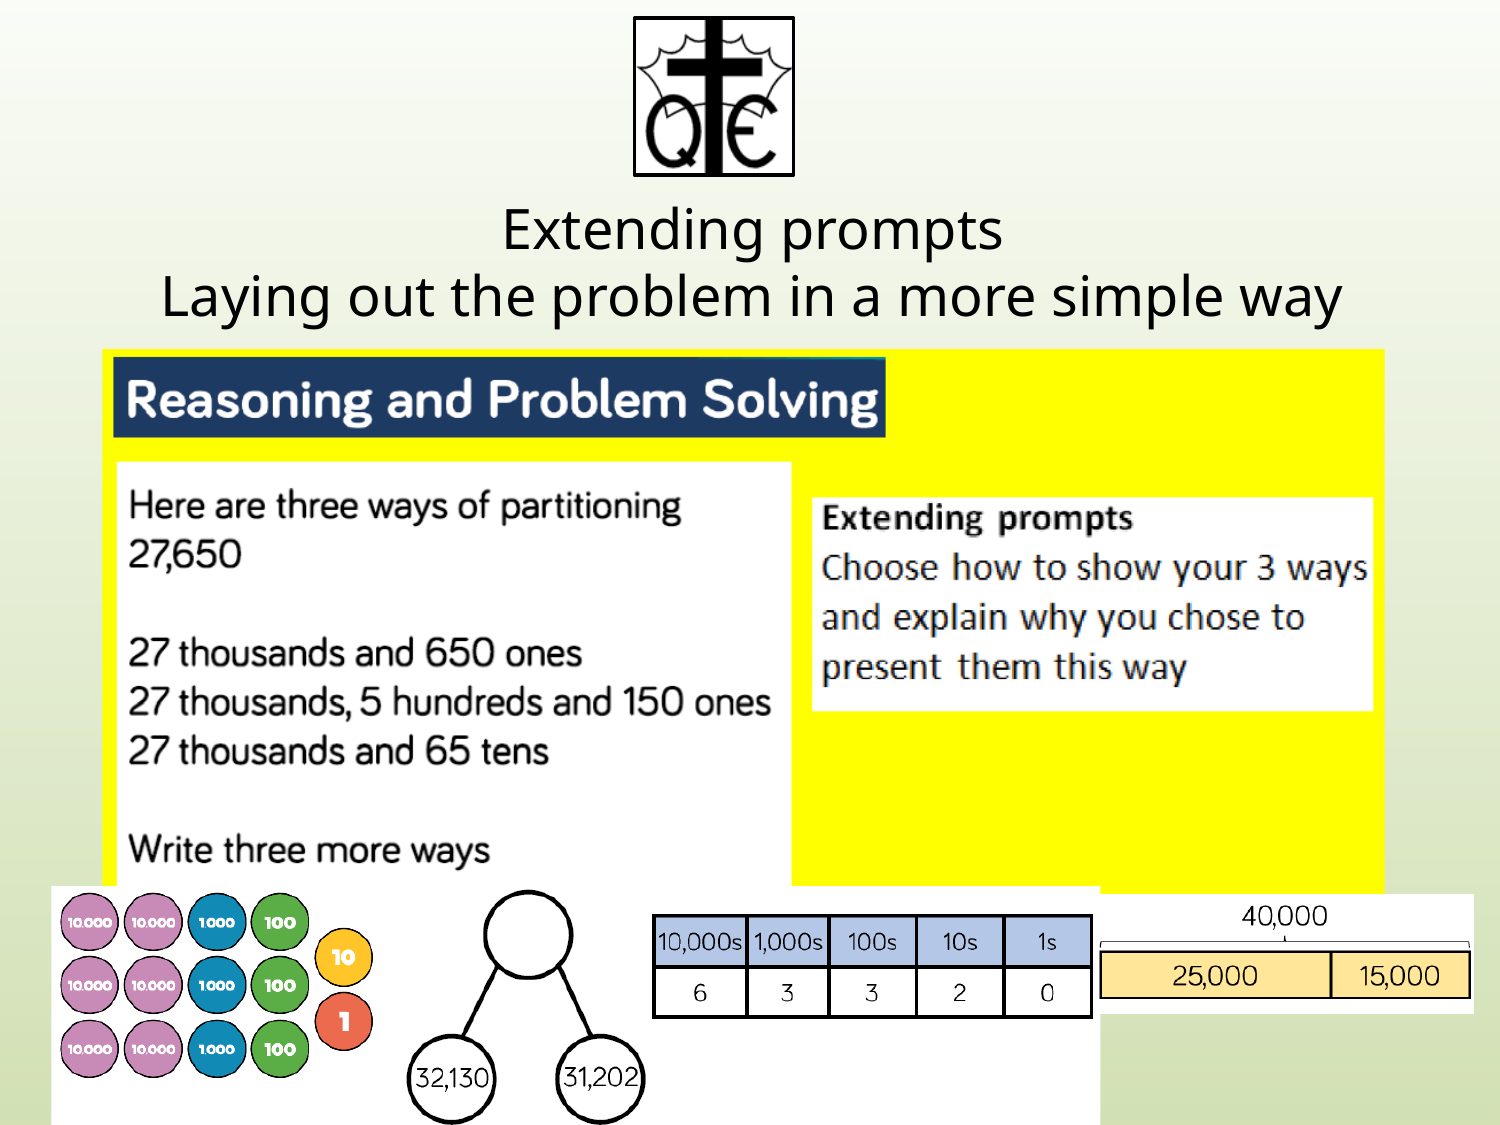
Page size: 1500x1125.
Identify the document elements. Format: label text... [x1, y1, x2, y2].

picture [635, 19, 792, 174]
picture [51, 349, 1475, 1125]
text_box Extending prompts Laying out the problem in a more simple way [115, 183, 1391, 338]
